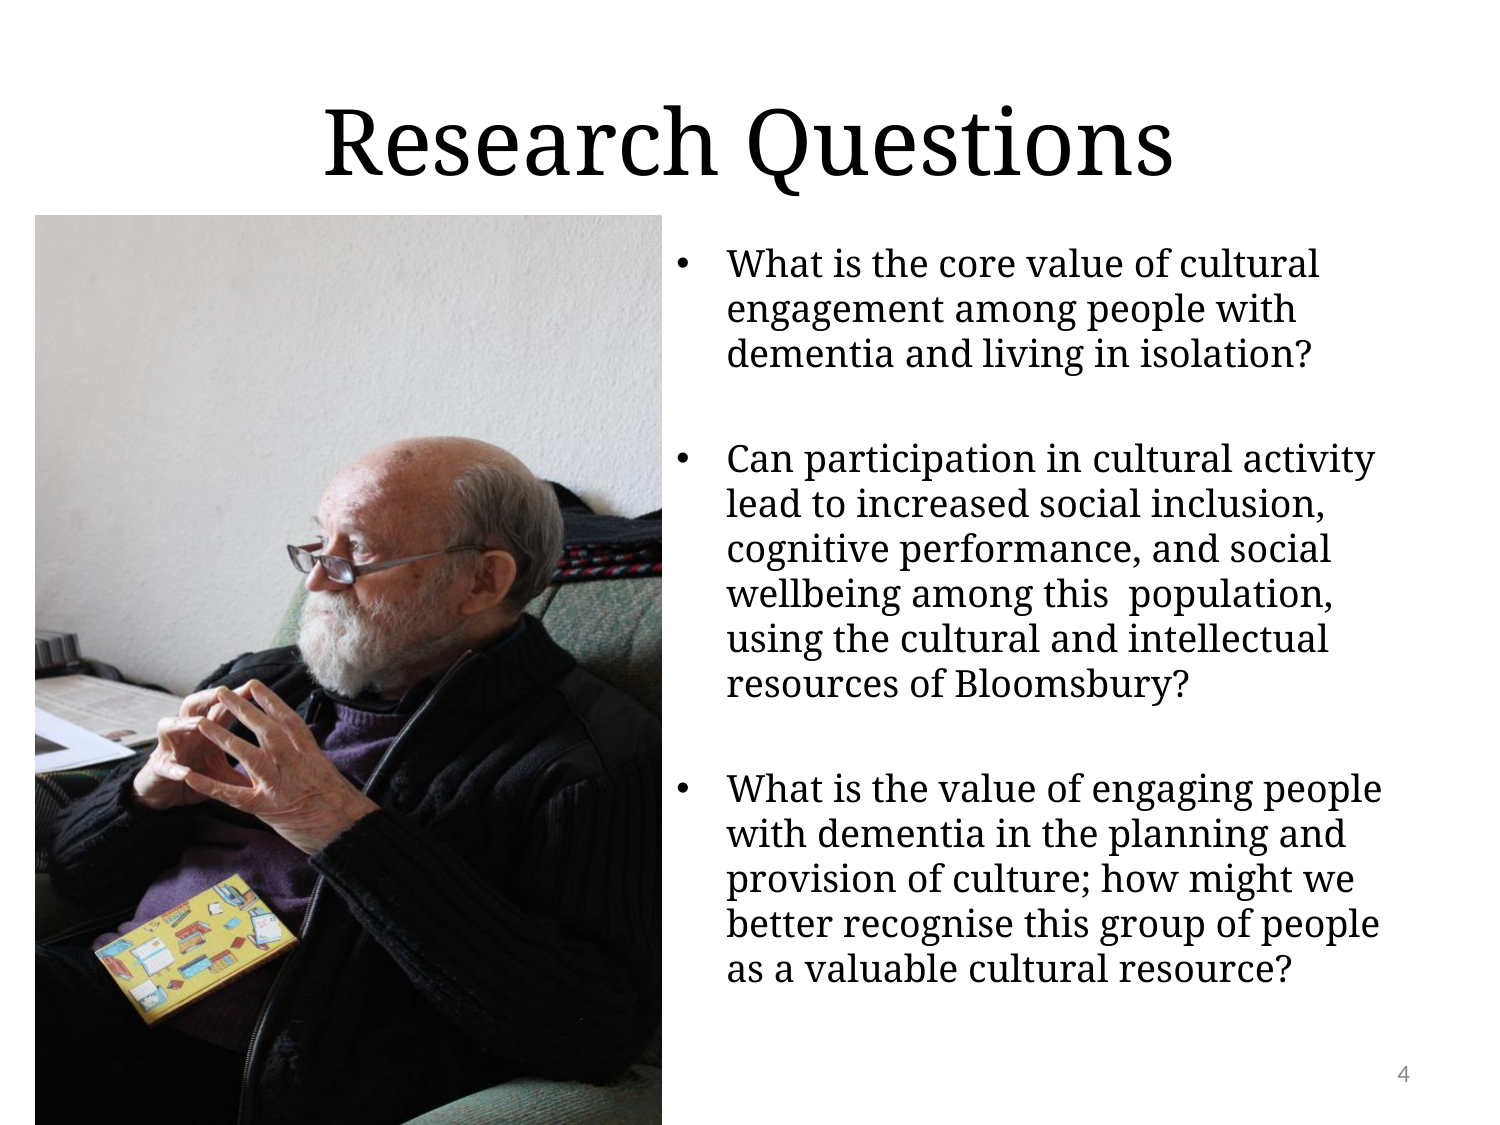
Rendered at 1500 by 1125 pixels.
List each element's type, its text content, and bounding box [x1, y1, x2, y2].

title Research Questions [75, 45, 1425, 233]
picture [35, 214, 662, 1125]
list What is the core value of cultural engagement among people with dementia and living in isolation? Can participation in cultural activity lead to increased social inclusion, cognitive performance, and social wellbeing among this population, using the cultural and intellectual resources of Bloomsbury? What is the value of engaging people with dementia in the planning and provision of culture; how might we better recognise this group of people as a valuable cultural resource? [666, 232, 1403, 1043]
slide_number 4 [1074, 1042, 1425, 1103]
